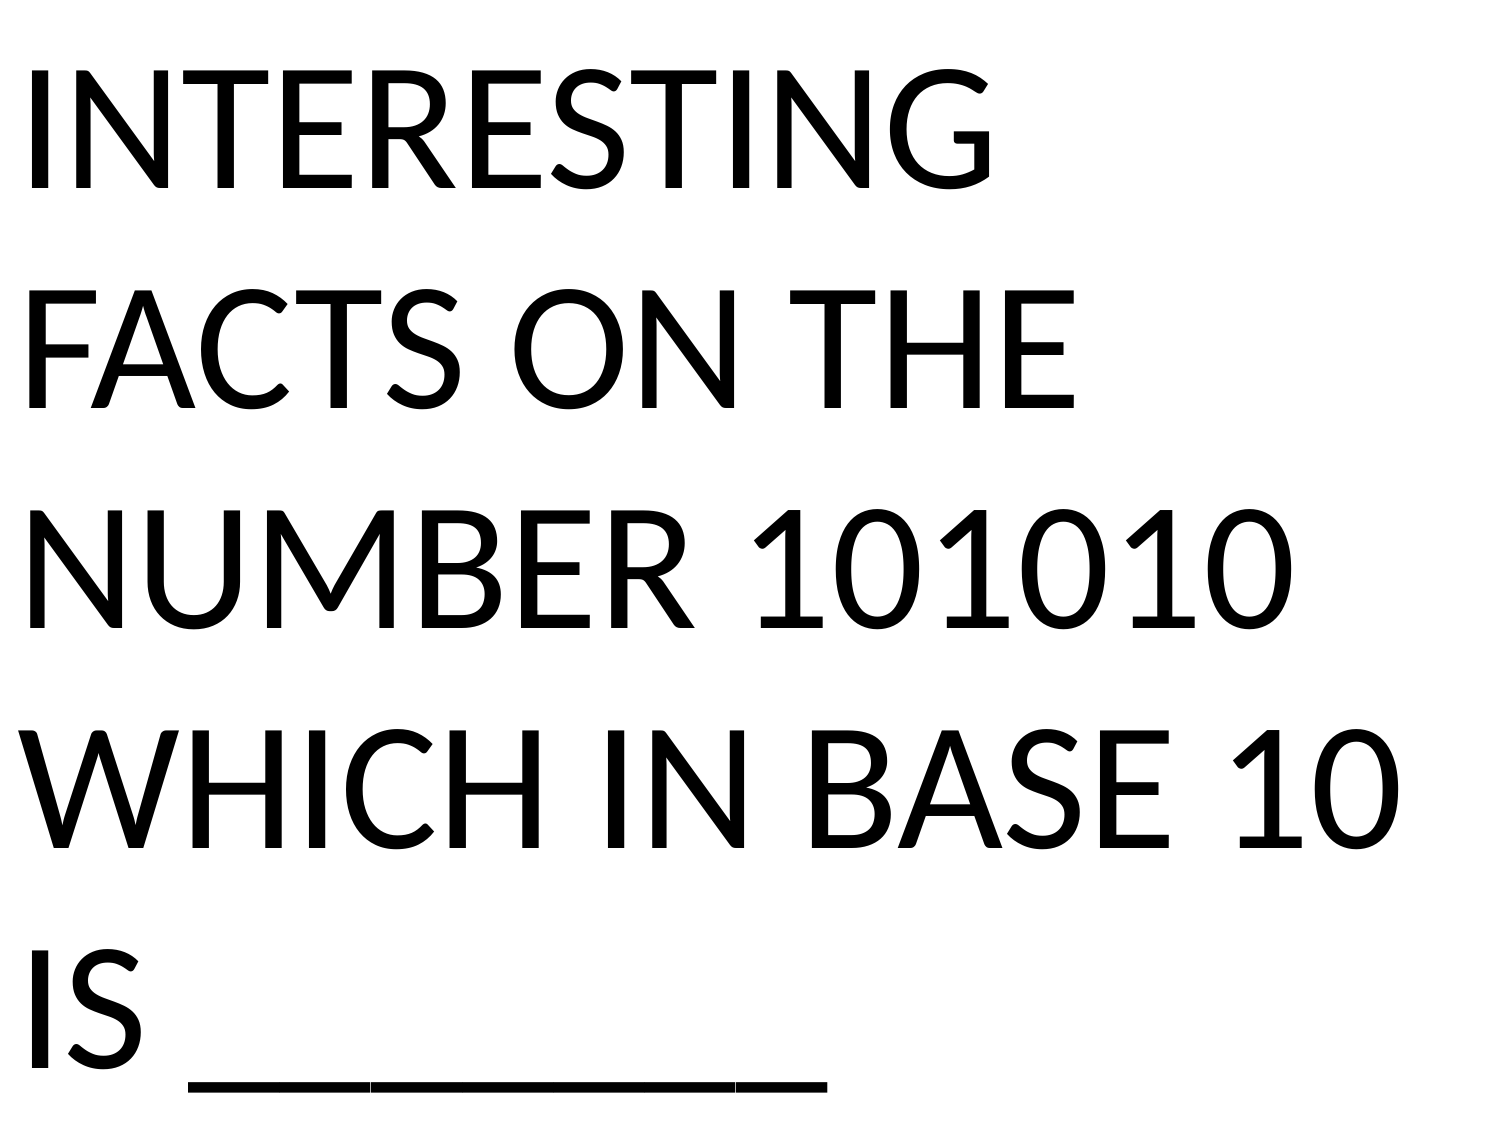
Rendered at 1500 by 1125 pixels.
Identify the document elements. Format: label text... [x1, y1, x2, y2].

text_box INTERESTING FACTS ON THE NUMBER 101010 WHICH IN BASE 10 IS _______ [2, 0, 1485, 1113]
